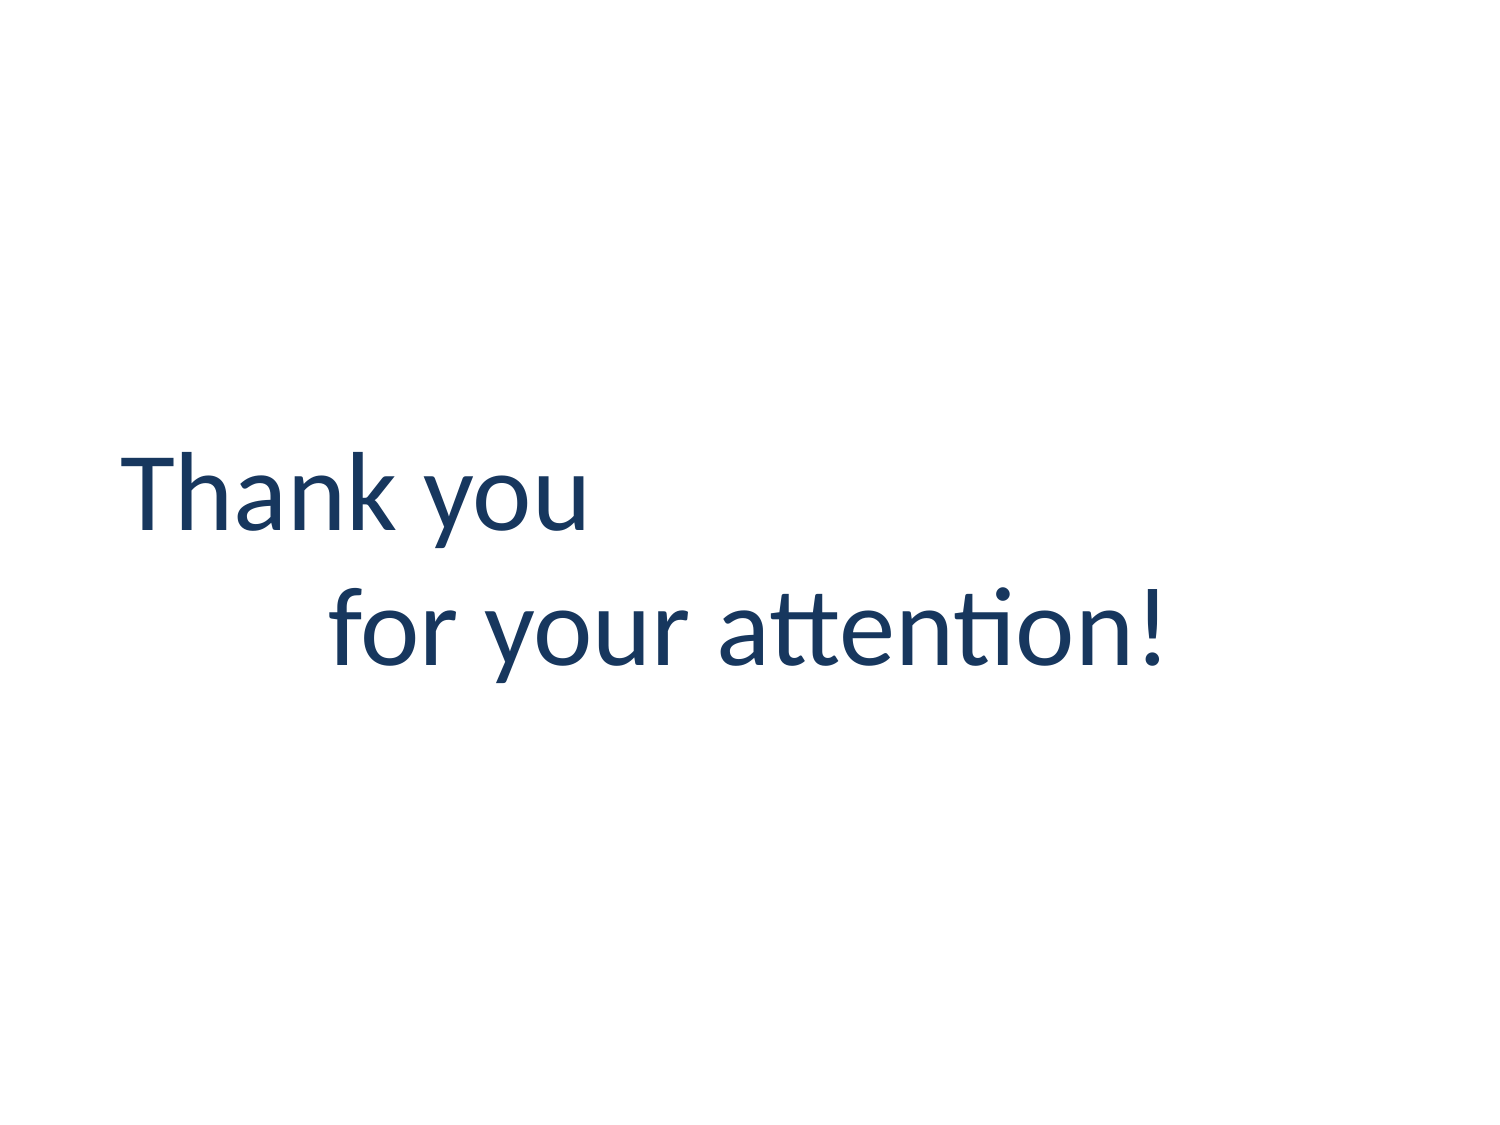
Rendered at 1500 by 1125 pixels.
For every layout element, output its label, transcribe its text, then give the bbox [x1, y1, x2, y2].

text_box Thank you for your attention! [105, 410, 1395, 695]
